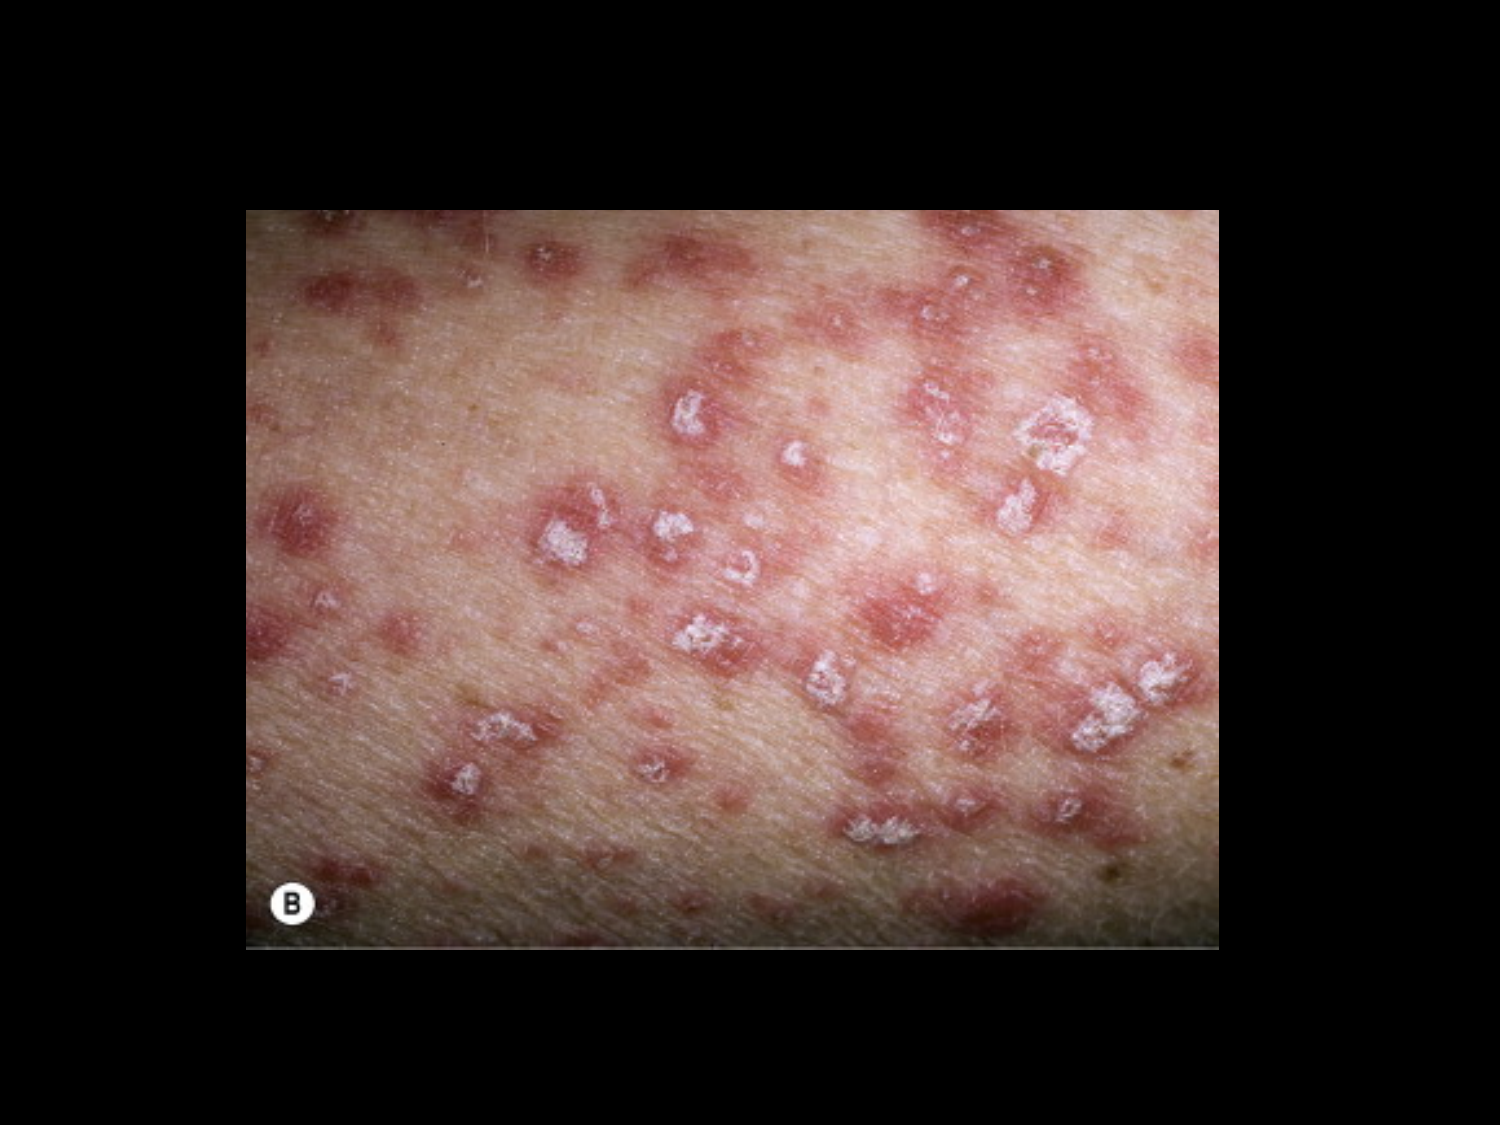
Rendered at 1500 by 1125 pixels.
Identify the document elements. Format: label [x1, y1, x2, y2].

list [245, 210, 1219, 950]
